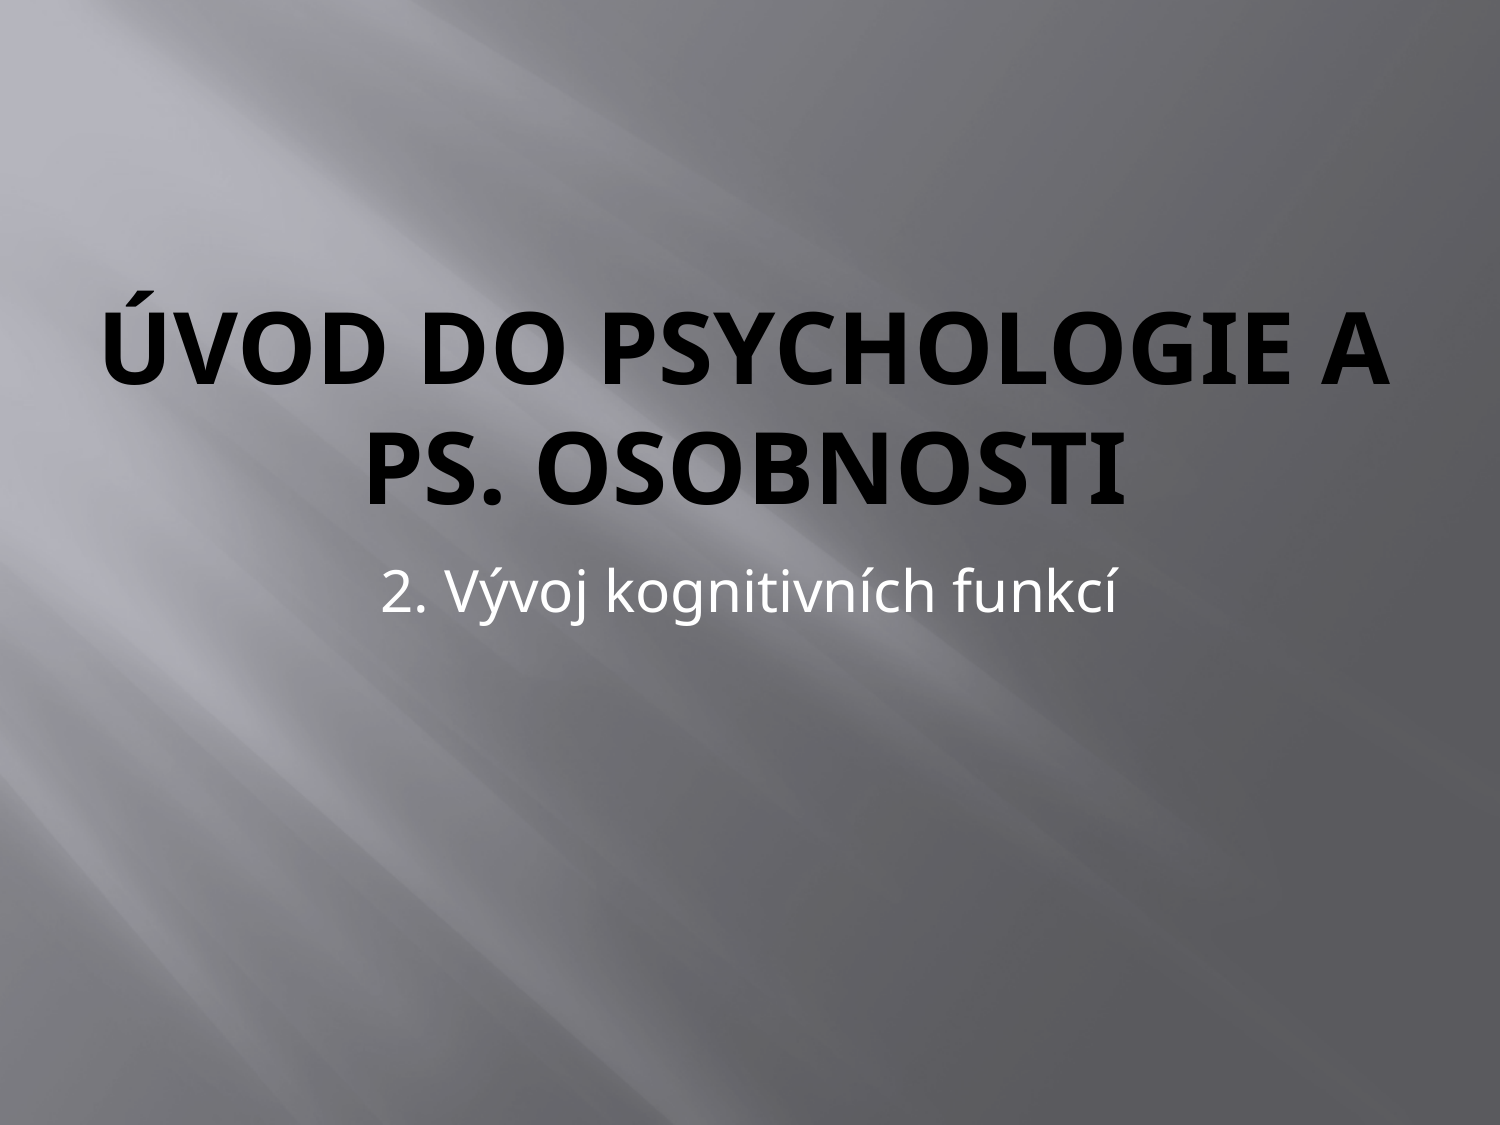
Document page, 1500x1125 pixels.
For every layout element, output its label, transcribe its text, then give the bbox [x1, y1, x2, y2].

subtitle 2. Vývoj kognitivních funkcí [225, 546, 1275, 834]
title Úvod do Psychologie a ps. Osobnosti [69, 224, 1420, 525]
